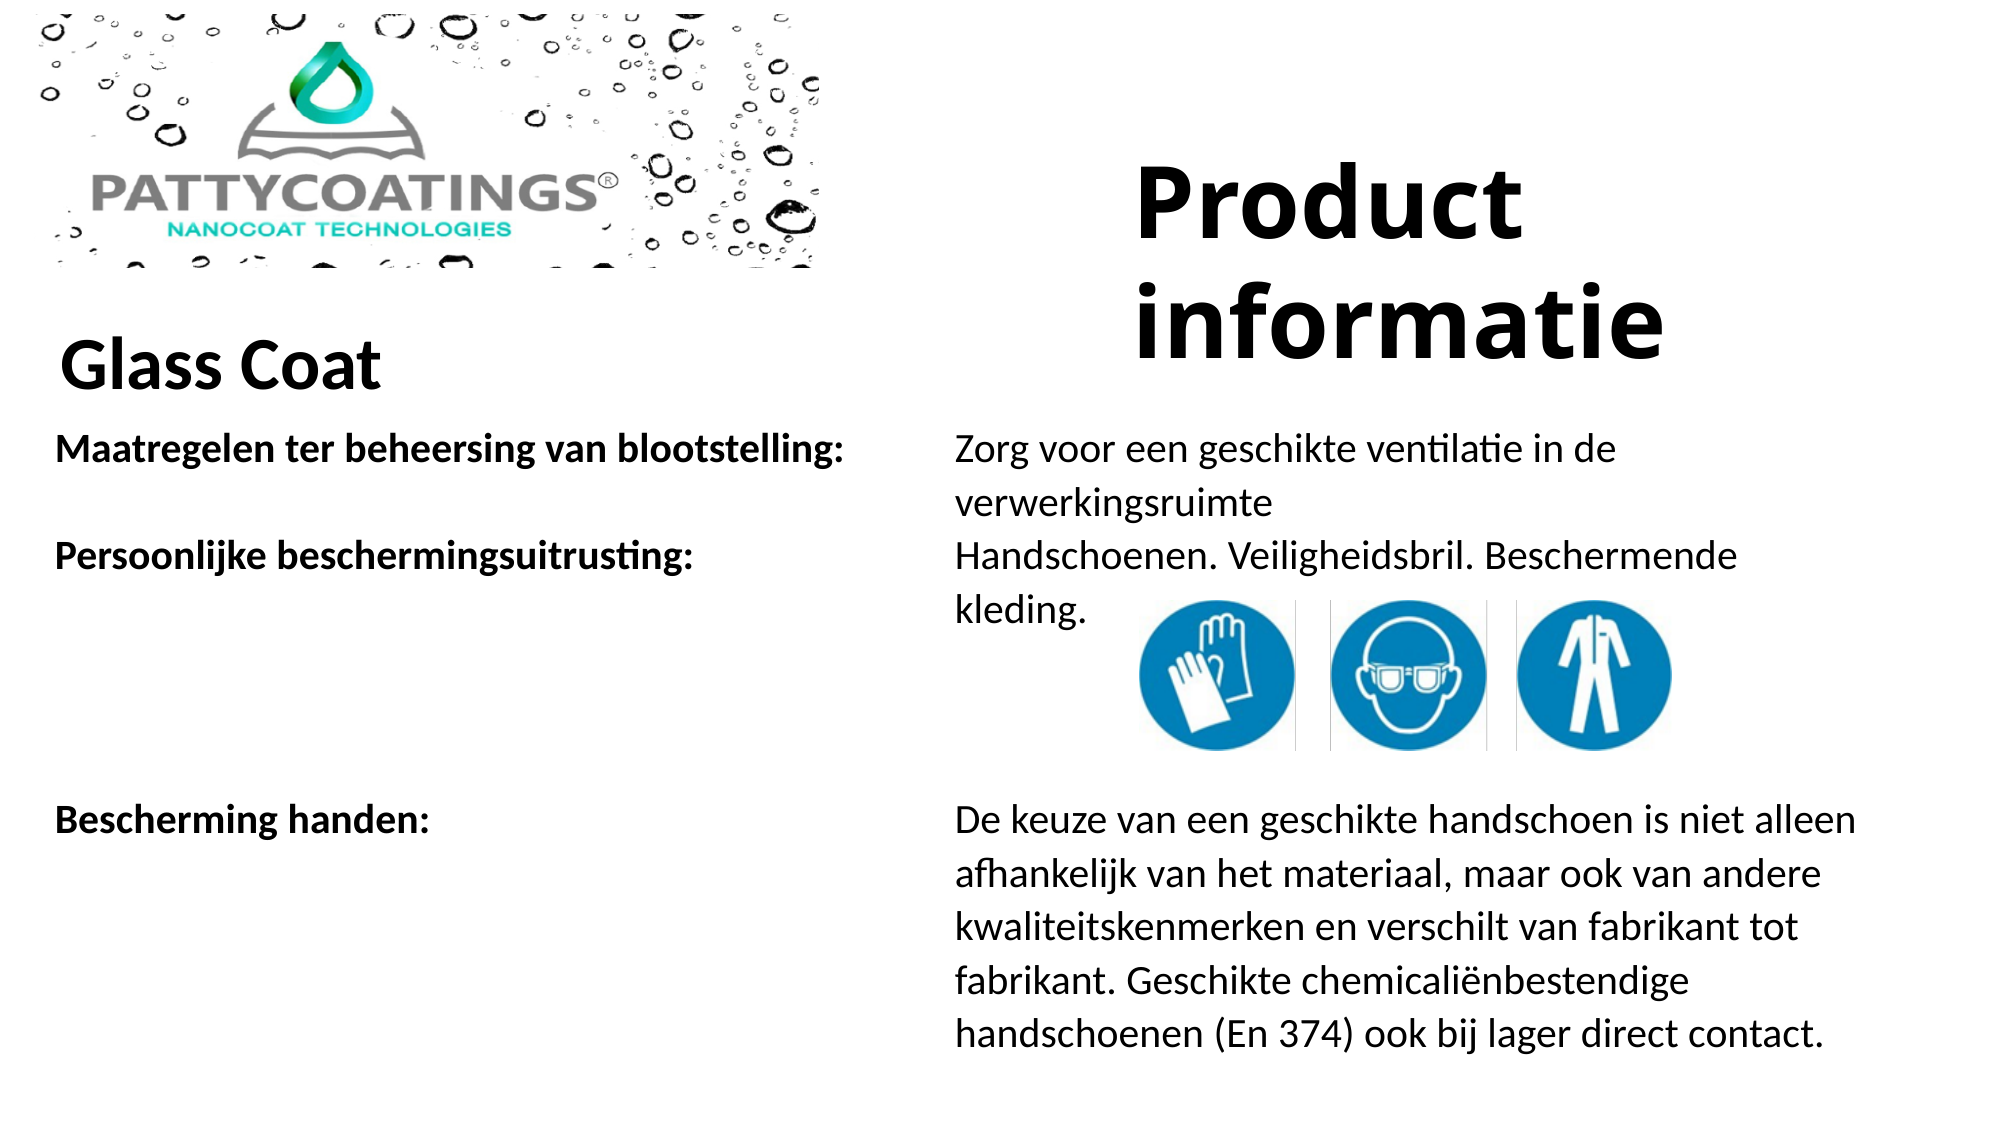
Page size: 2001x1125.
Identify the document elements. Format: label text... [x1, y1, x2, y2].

text_box Glass Coat [46, 300, 814, 410]
picture [33, 14, 819, 269]
text_box Maatregelen ter beheersing van blootstelling: Zorg voor een geschikte ventilatie in de verwerkingsruimte Persoonlijke beschermingsuitrusting: Handschoenen. Veiligheidsbril. Beschermende kleding. Bescherming handen: De keuze van een geschikte handschoen is niet alleen afhankelijk van het materiaal, maar ook van andere kwaliteitskenmerken en verschilt van fabrikant tot fabrikant. Geschikte chemicaliënbestendige handschoenen (En 374) ook bij lager direct contact. [39, 410, 1912, 1064]
text_box Product informatie [1117, 130, 1918, 386]
picture [1139, 600, 1672, 751]
